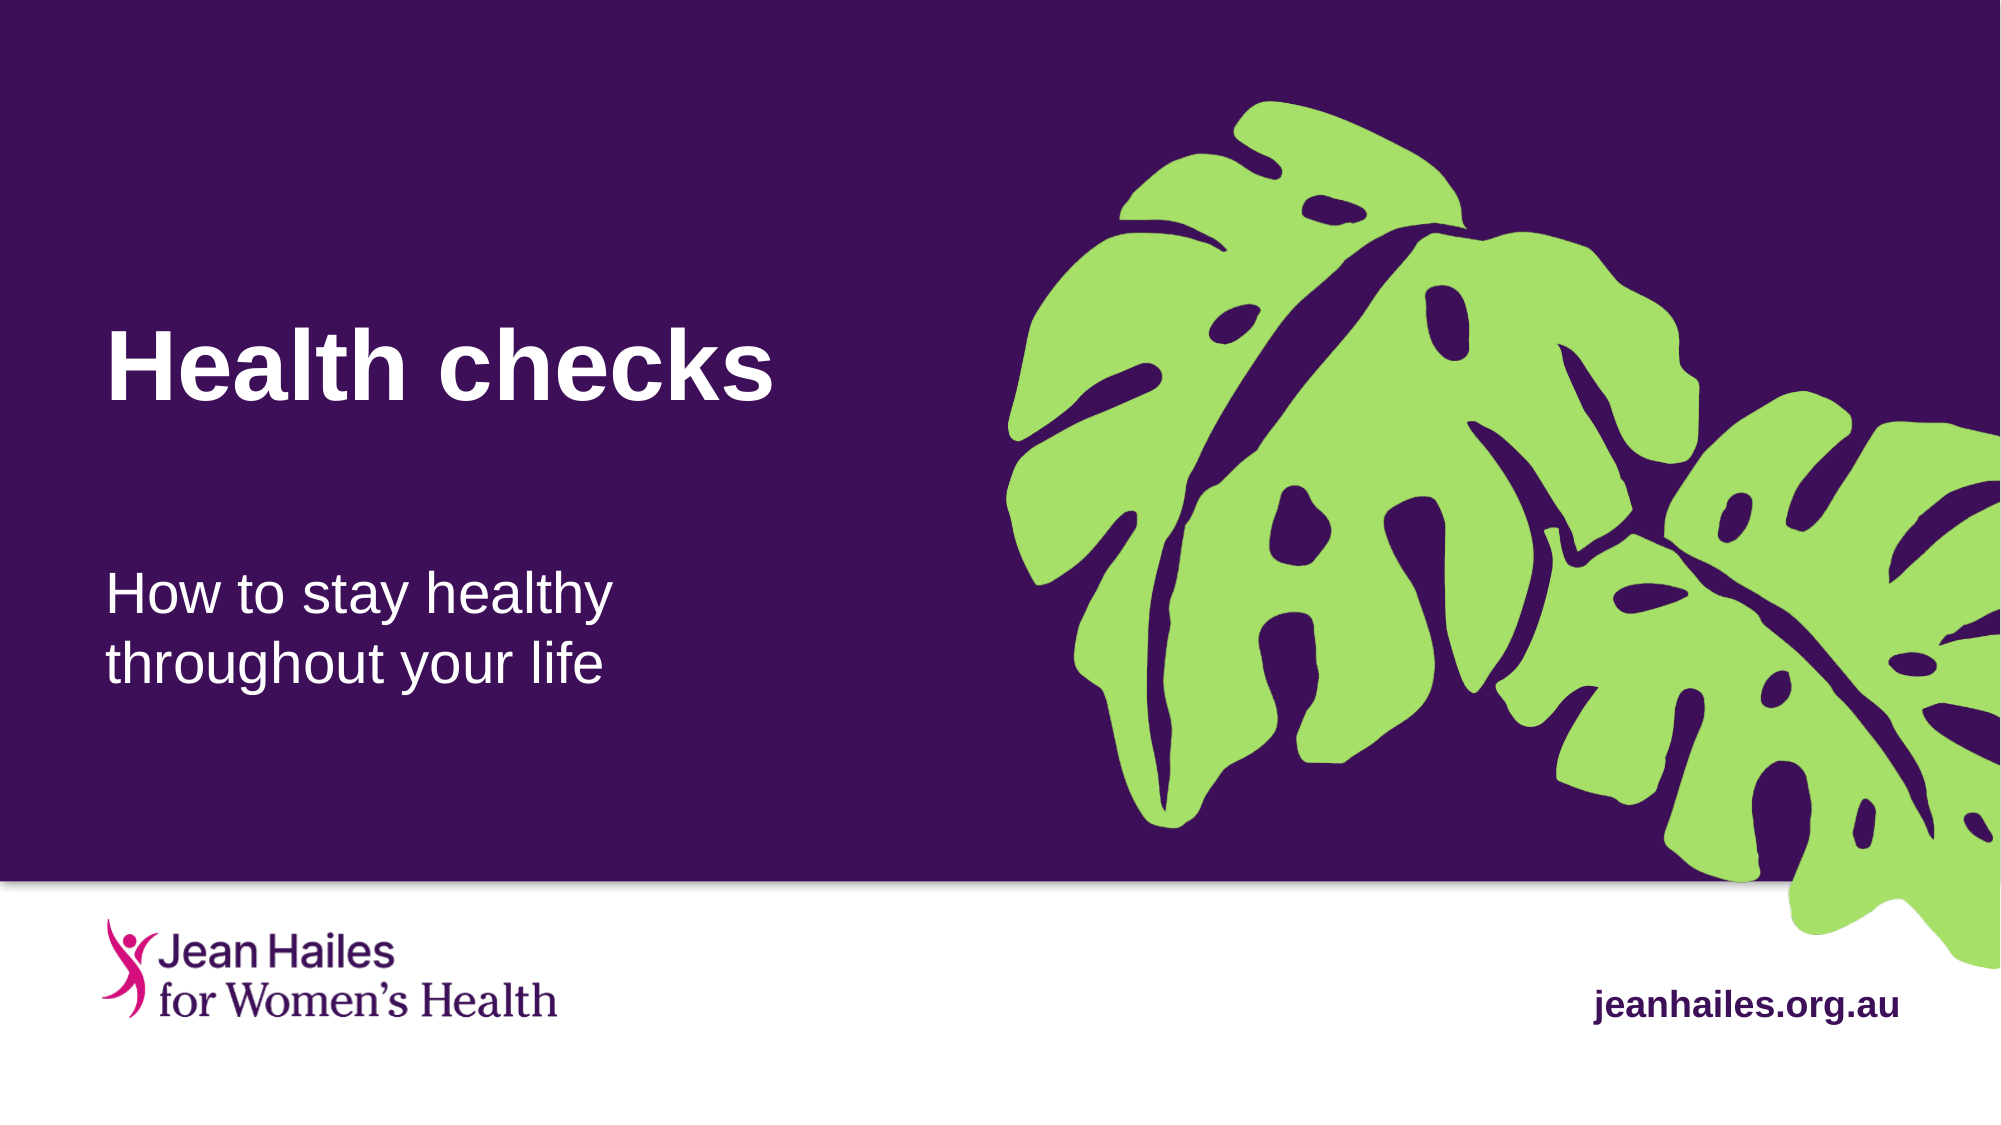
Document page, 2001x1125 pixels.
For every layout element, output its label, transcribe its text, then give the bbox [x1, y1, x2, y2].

picture [102, 919, 557, 1018]
subtitle How to stay healthy throughout your life [104, 547, 1010, 711]
title Health checks [104, 251, 1010, 470]
picture [1006, 101, 2001, 969]
